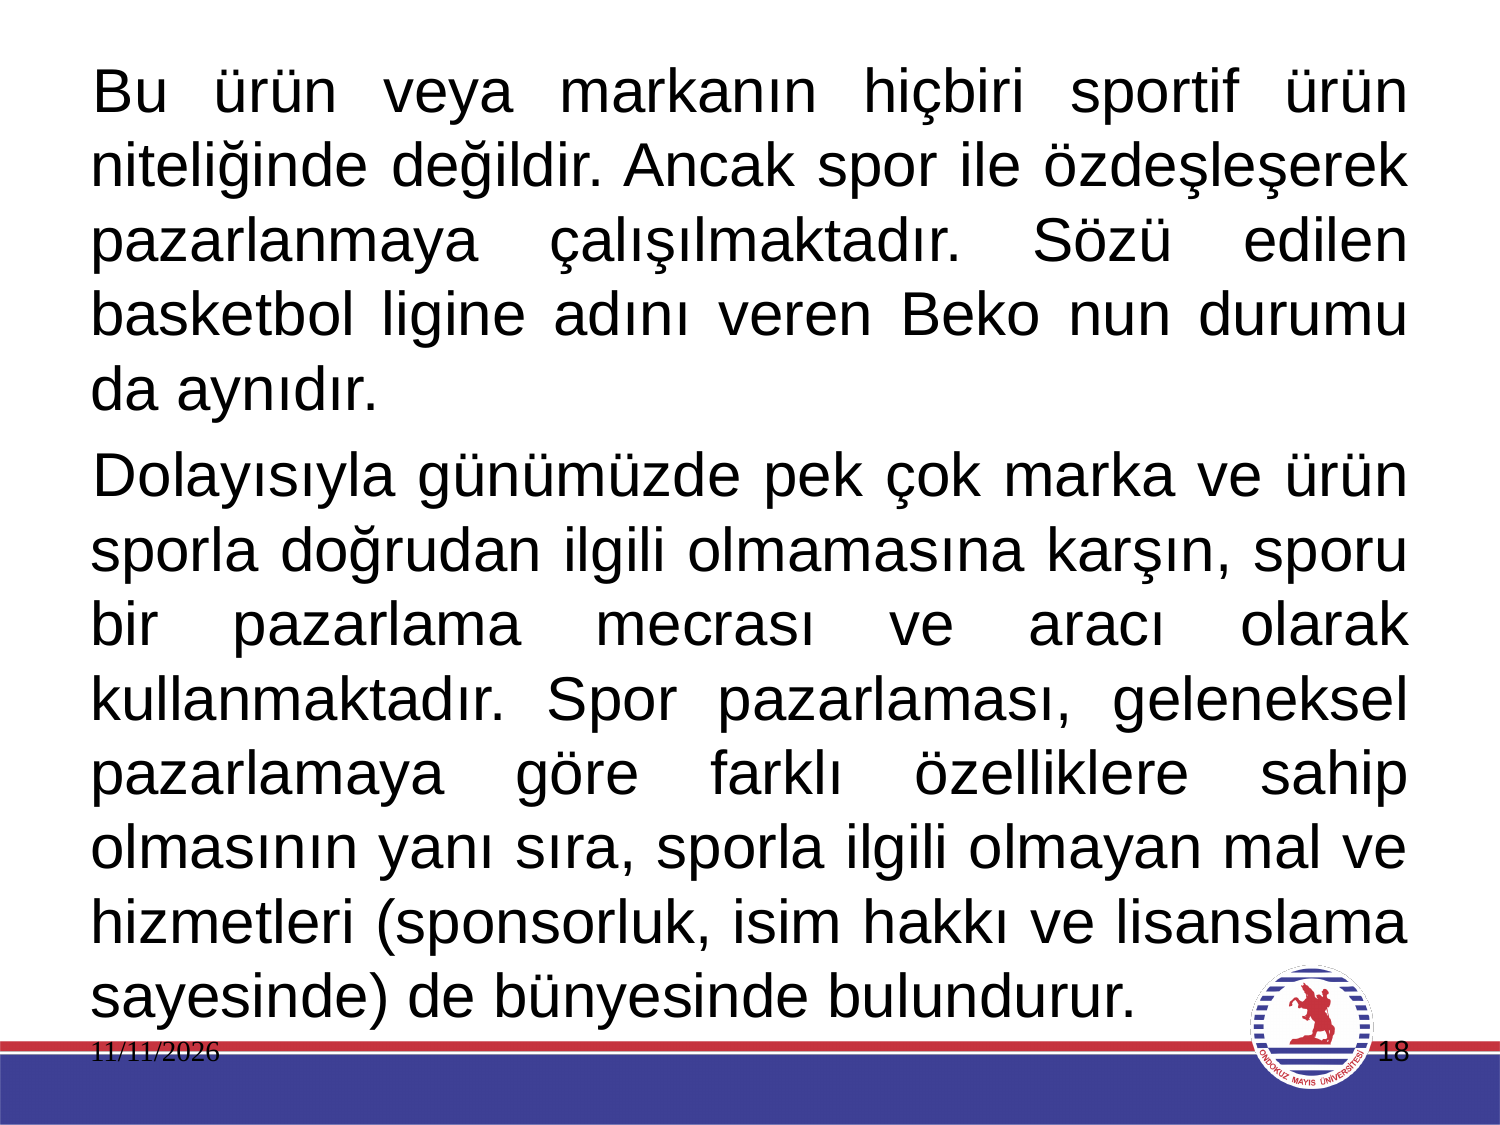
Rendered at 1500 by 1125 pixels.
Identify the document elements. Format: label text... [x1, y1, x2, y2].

slide_number 18 [1074, 1024, 1425, 1103]
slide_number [75, 1024, 425, 1103]
list Bu ürün veya markanın hiçbiri sportif ürün niteliğinde değildir. Ancak spor ile özdeşleşerek pazarlanmaya çalışılmaktadır. Sözü edilen basketbol ligine adını veren Beko nun durumu da aynıdır. Dolayısıyla günümüzde pek çok marka ve ürün sporla doğrudan ilgili olmamasına karşın, sporu bir pazarlama mecrası ve aracı olarak kullanmaktadır. Spor pazarlaması, geleneksel pazarlamaya göre farklı özelliklere sahip olmasının yanı sıra, sporla ilgili olmayan mal ve hizmetleri (sponsorluk, isim hakkı ve lisanslama sayesinde) de bünyesinde bulundurur. [75, 42, 1425, 1102]
picture [0, 965, 1500, 1125]
